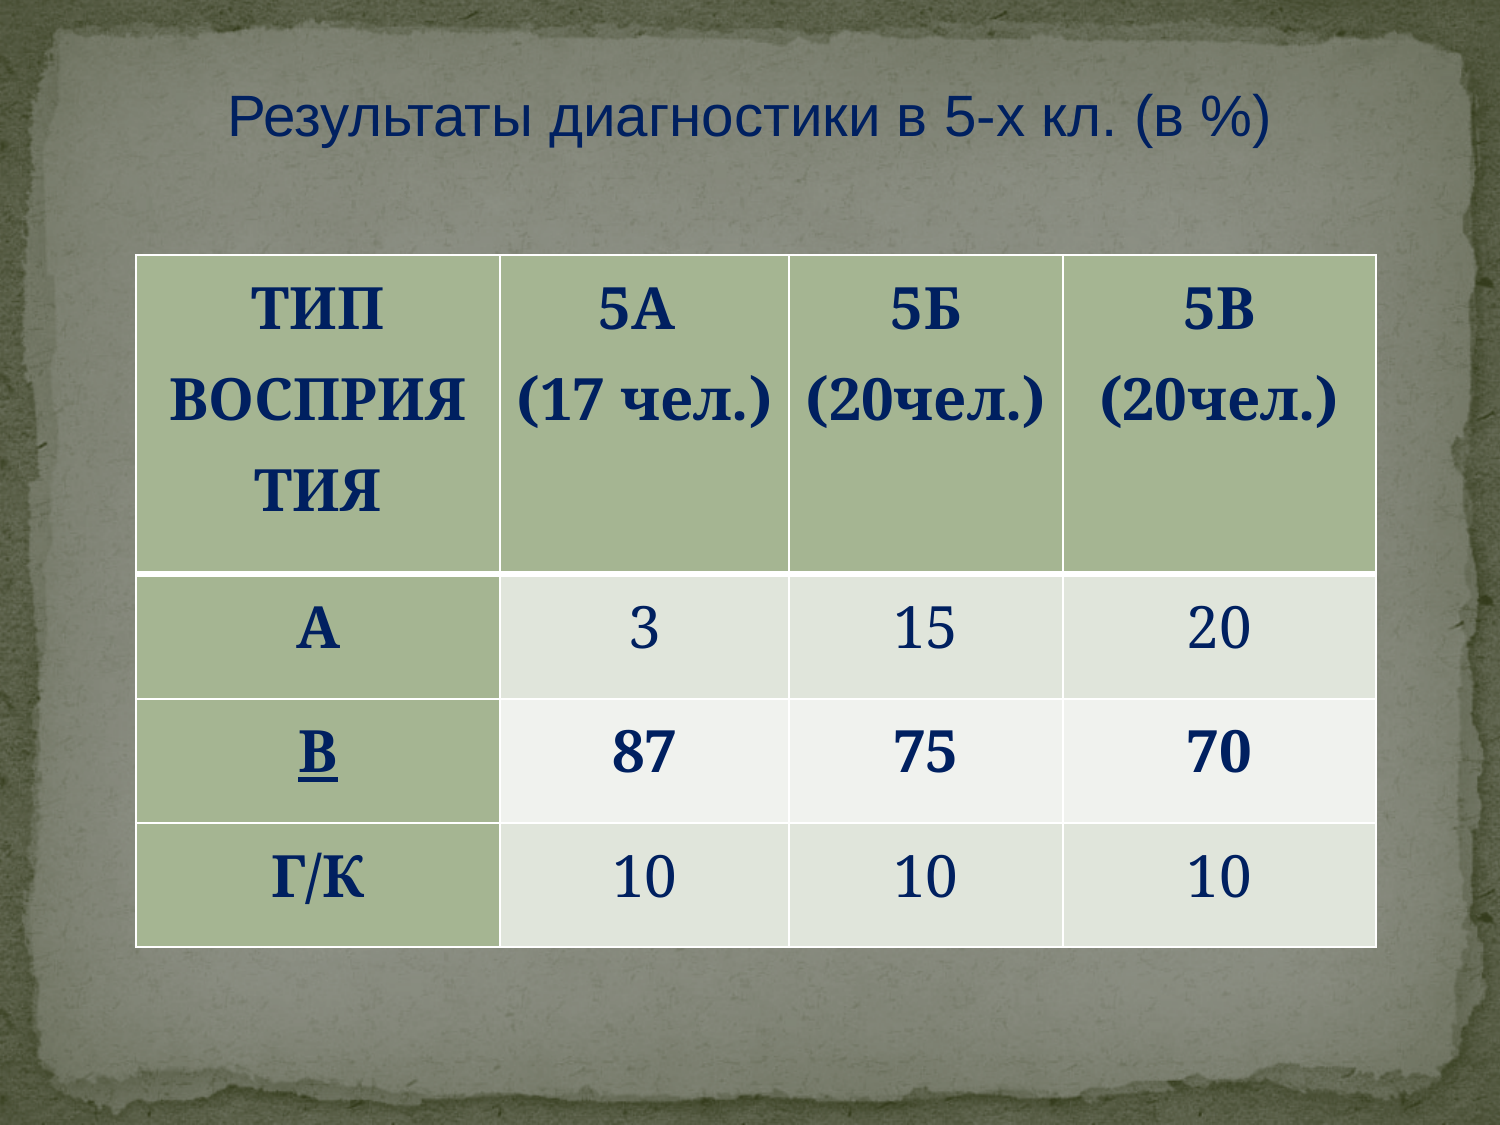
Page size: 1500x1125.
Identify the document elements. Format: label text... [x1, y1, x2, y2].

table_cell А [137, 577, 499, 698]
table_cell 10 [1064, 824, 1375, 946]
table_cell В [137, 700, 499, 822]
table_cell 20 [1064, 577, 1375, 698]
table_cell 15 [790, 577, 1062, 698]
table_cell 75 [790, 700, 1062, 822]
table_header 5В (20чел.) [1064, 256, 1375, 571]
table_cell 87 [501, 700, 788, 822]
table_header 5Б (20чел.) [790, 256, 1062, 571]
table_cell 70 [1064, 700, 1375, 822]
table_cell 10 [790, 824, 1062, 946]
table_header 5А (17 чел.) [501, 256, 788, 571]
table_cell Г/К [137, 824, 499, 946]
table_header ТИП ВОСПРИЯ ТИЯ [137, 256, 499, 571]
table_cell 3 [501, 577, 788, 698]
table_cell 10 [501, 824, 788, 946]
title Результаты диагностики в 5-х кл. (в %) [74, 24, 1425, 225]
